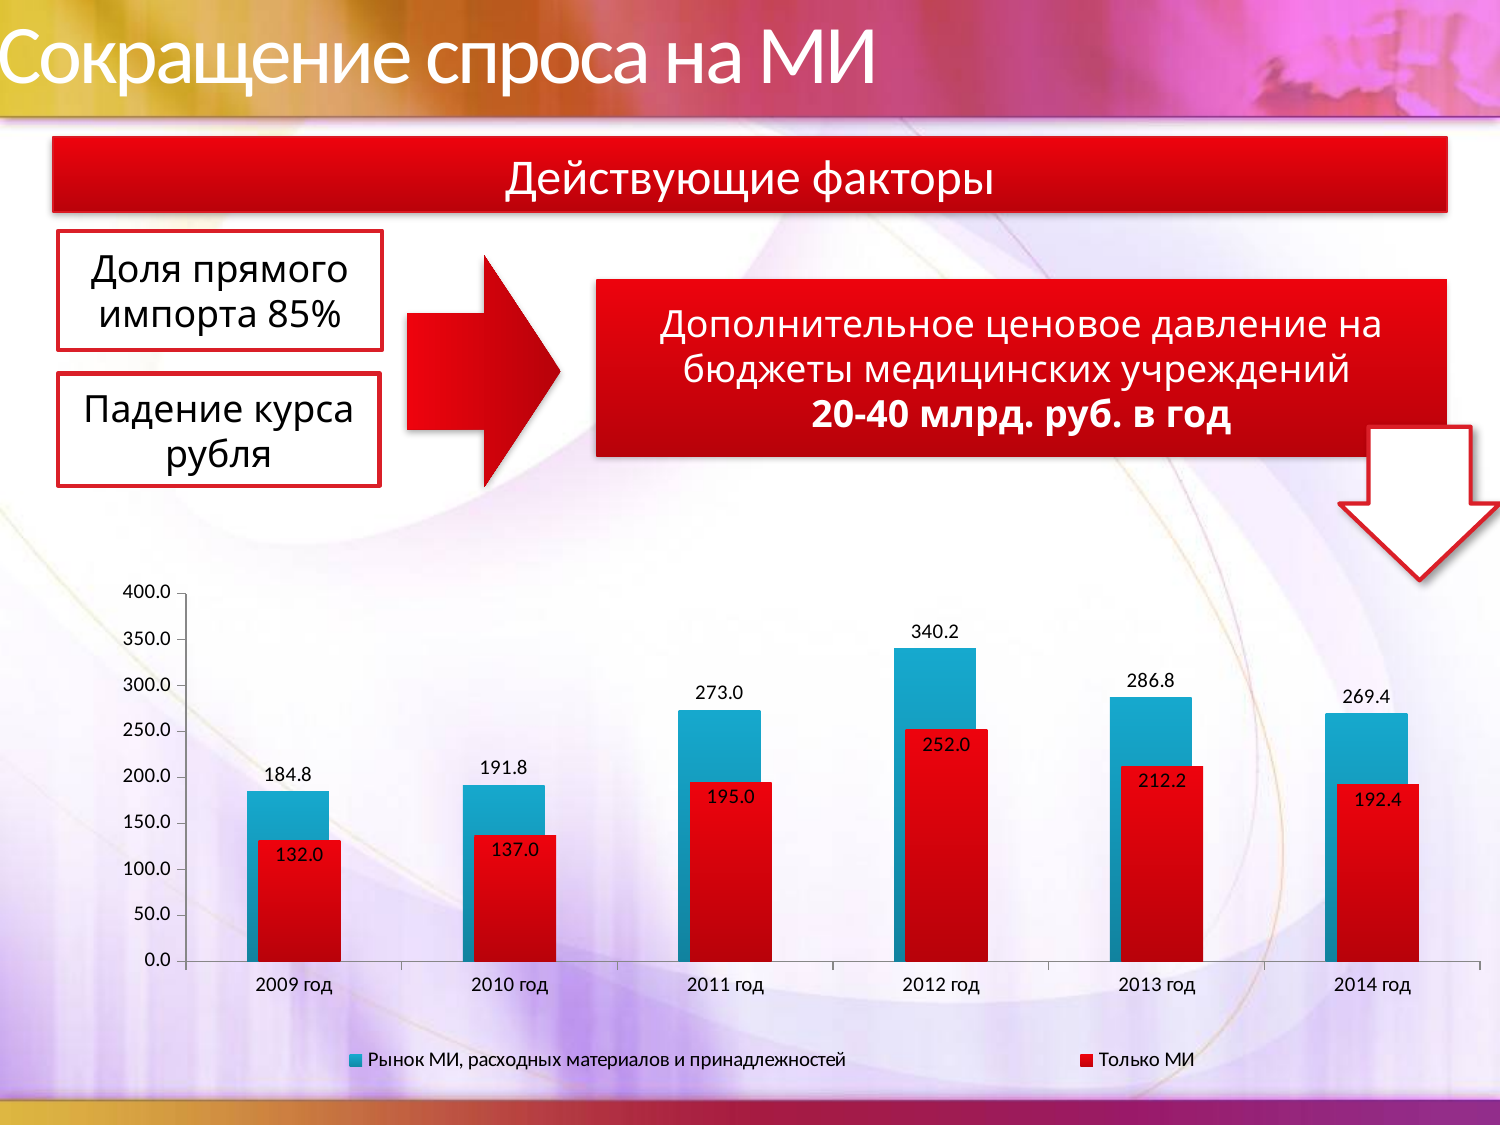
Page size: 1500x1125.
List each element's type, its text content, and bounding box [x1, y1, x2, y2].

picture [0, 0, 1500, 1125]
title Сокращение спроса на МИ [0, 0, 1153, 114]
text_box [1337, 424, 1500, 578]
text_box [407, 255, 561, 488]
text_box Доля прямого импорта 85% [56, 229, 384, 352]
text_box Падение курса рубля [56, 371, 382, 488]
text_box Дополнительное ценовое давление на бюджеты медицинских учреждений 20-40 млрд. руб. в год [596, 279, 1447, 457]
chart [17, 580, 1483, 1107]
text_box Действующие факторы [52, 136, 1448, 213]
